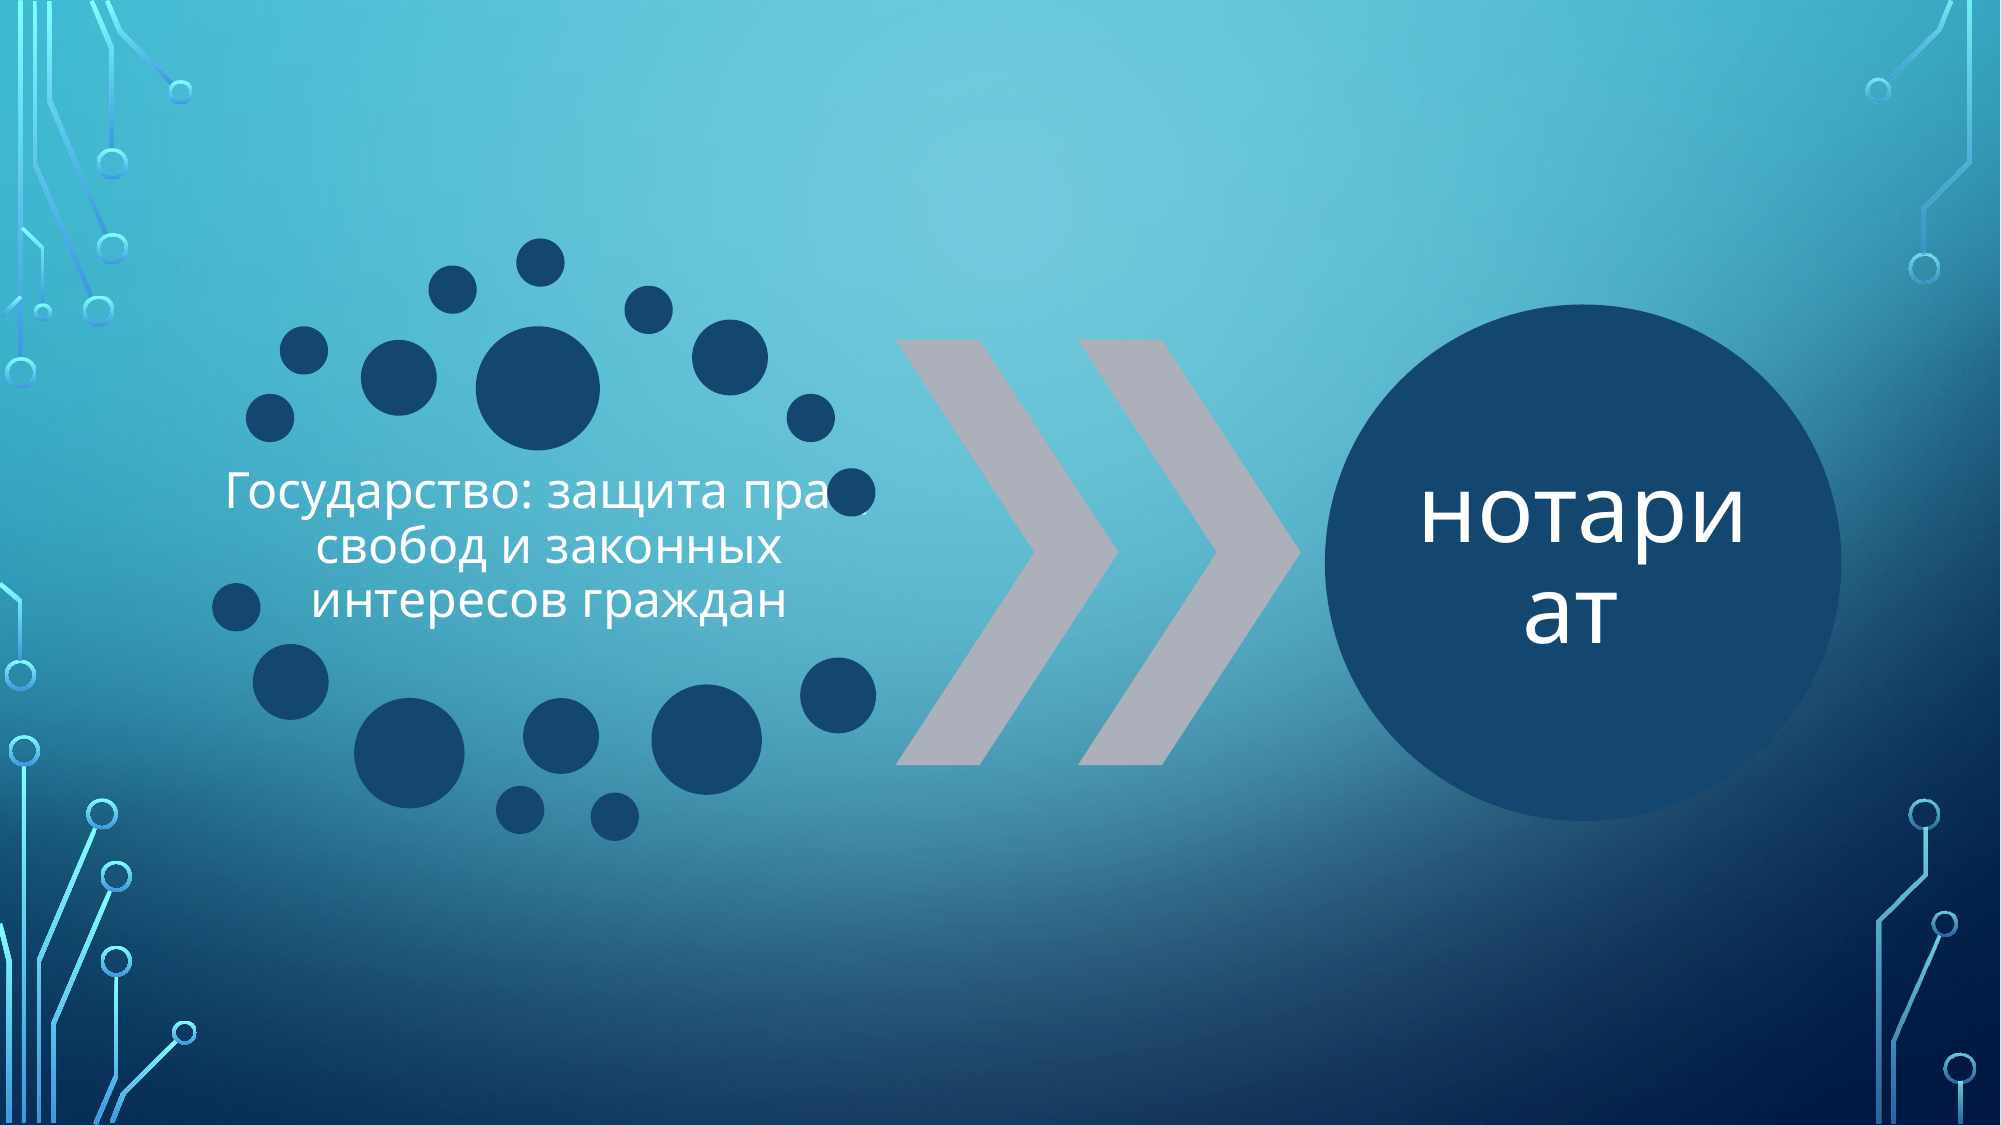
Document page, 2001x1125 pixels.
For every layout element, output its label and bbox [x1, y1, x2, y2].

list [203, 37, 1867, 1042]
